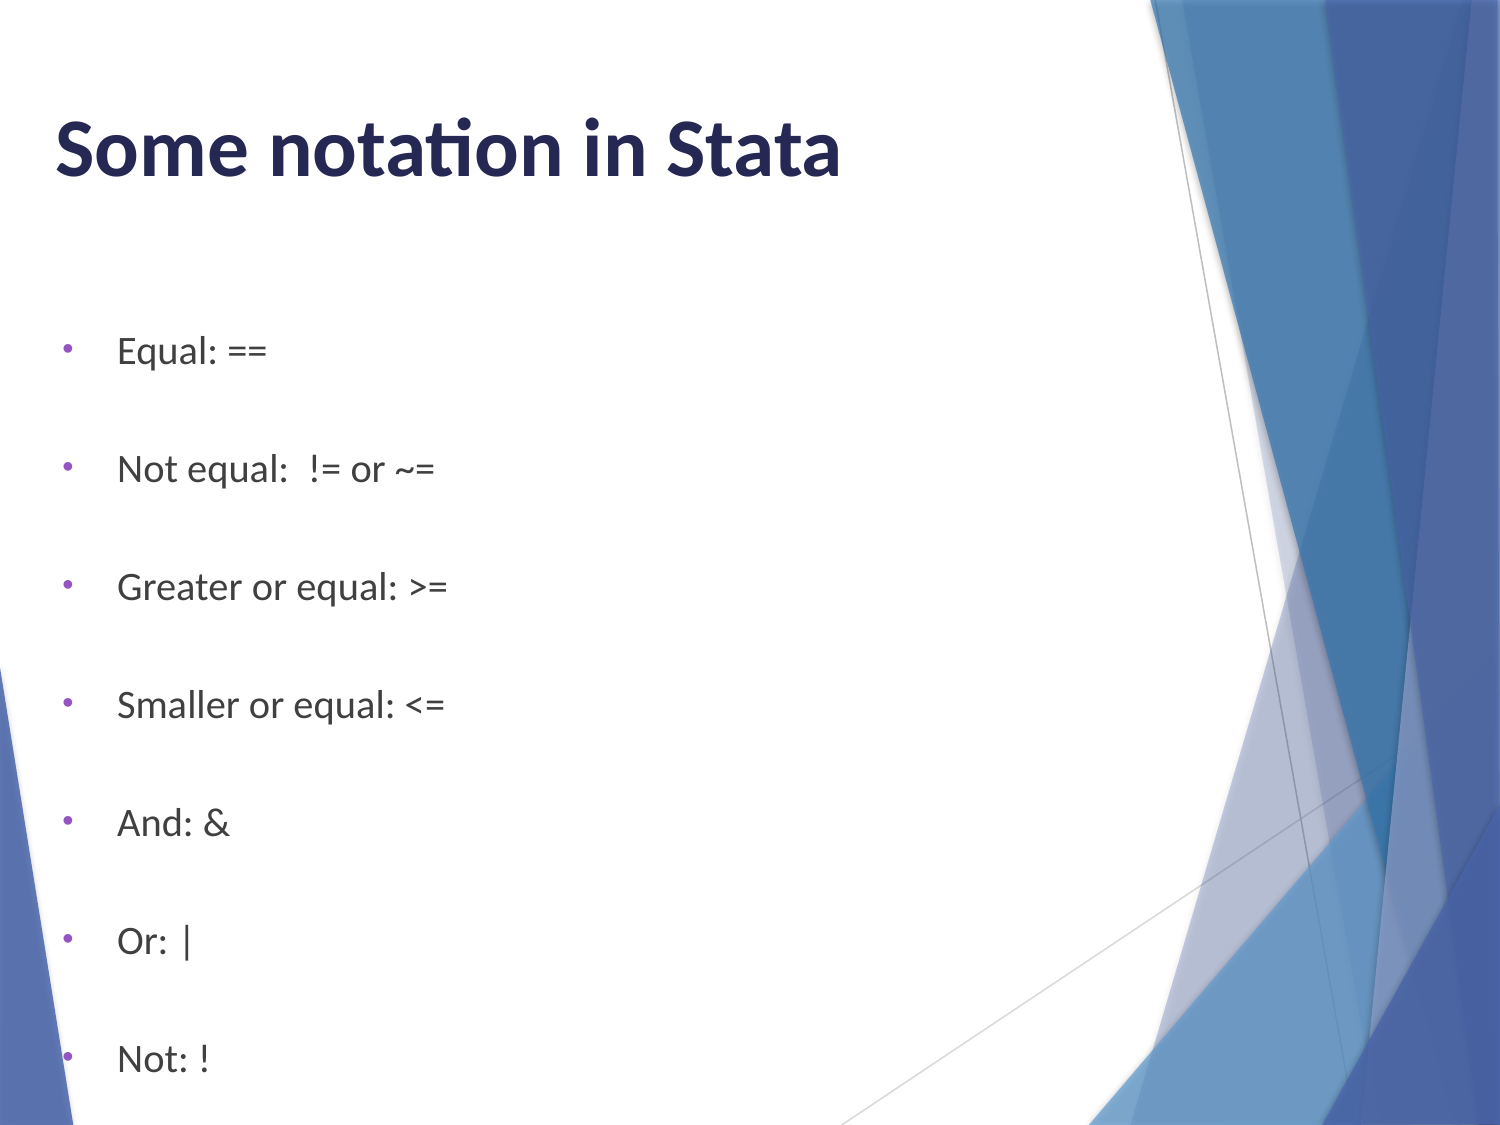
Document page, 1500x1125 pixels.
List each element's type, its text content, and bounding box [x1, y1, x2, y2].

list Equal: == Not equal: != or ~= Greater or equal: >= Smaller or equal: <= And: & Or: | Not: ! [47, 326, 1459, 1094]
text_box Some notation in Stata [41, 85, 1435, 201]
